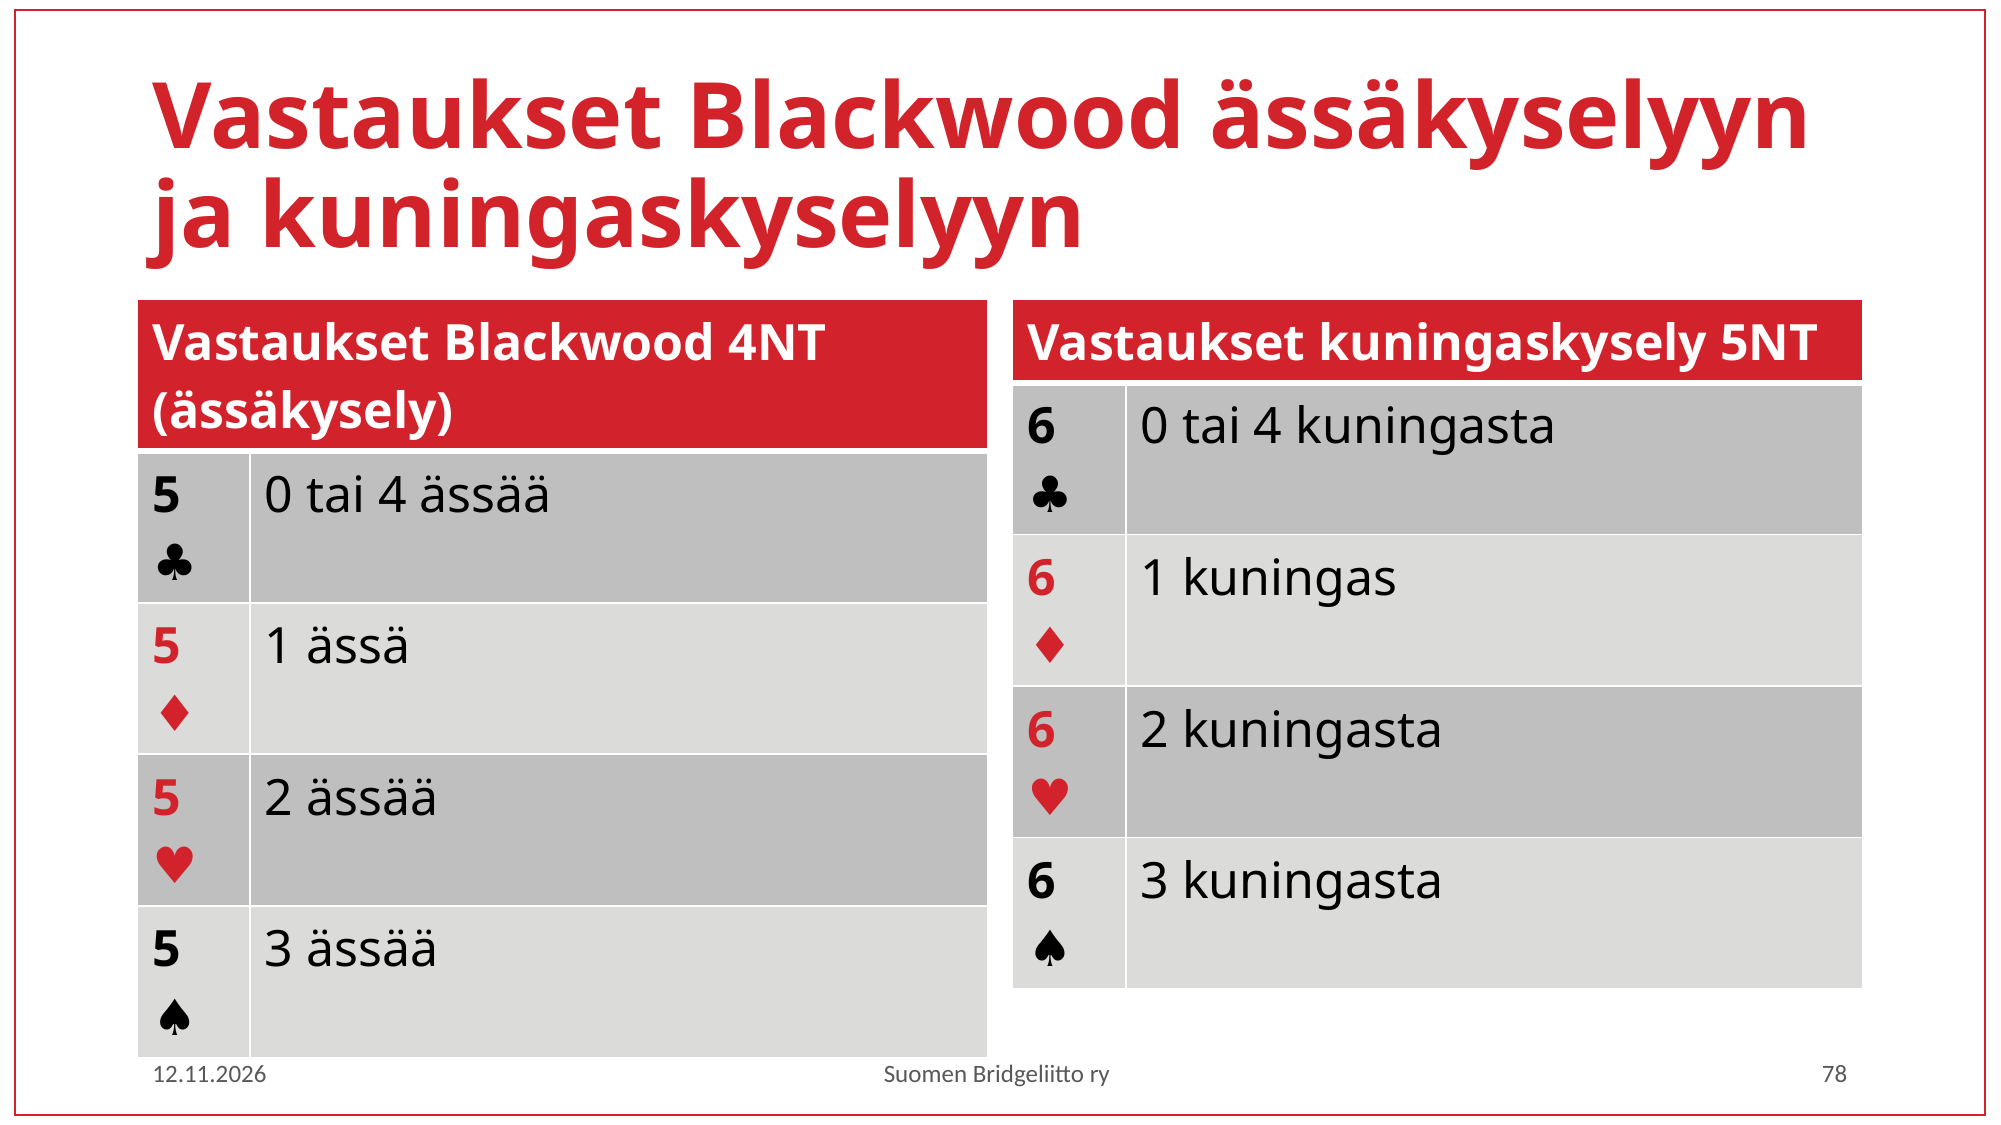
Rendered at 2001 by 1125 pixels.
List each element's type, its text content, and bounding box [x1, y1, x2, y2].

table_cell 6 ♥ [1013, 687, 1125, 837]
table_cell 5 ♥ [138, 755, 249, 905]
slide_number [137, 1058, 588, 1103]
table_cell 5 ♣ [138, 454, 249, 602]
table_cell 6 ♦ [1013, 535, 1125, 685]
table_header Vastaukset kuningaskysely 5NT [1013, 300, 1862, 380]
table_cell 6 ♠ [1013, 838, 1125, 988]
table_cell 1 ässä [251, 604, 987, 753]
footer Suomen Bridgeliitto ry [662, 1042, 1338, 1103]
table_cell 0 tai 4 ässää [251, 454, 987, 602]
table_cell 6 ♣ [1013, 386, 1125, 534]
table_cell 2 kuningasta [1127, 687, 1862, 837]
table_cell 5 ♠ [138, 907, 249, 1057]
table_cell 5 ♦ [138, 604, 249, 753]
title Vastaukset Blackwood ässäkyselyyn ja kuningaskyselyyn [137, 59, 1863, 278]
table_cell 2 ässää [251, 755, 987, 905]
table_cell 0 tai 4 kuningasta [1127, 386, 1862, 534]
table_header Vastaukset Blackwood 4NT (ässäkysely) [138, 300, 987, 448]
table_cell 1 kuningas [1127, 535, 1862, 685]
table_cell 3 kuningasta [1127, 838, 1862, 988]
slide_number 78 [1412, 1042, 1863, 1103]
table_cell 3 ässää [251, 907, 987, 1057]
